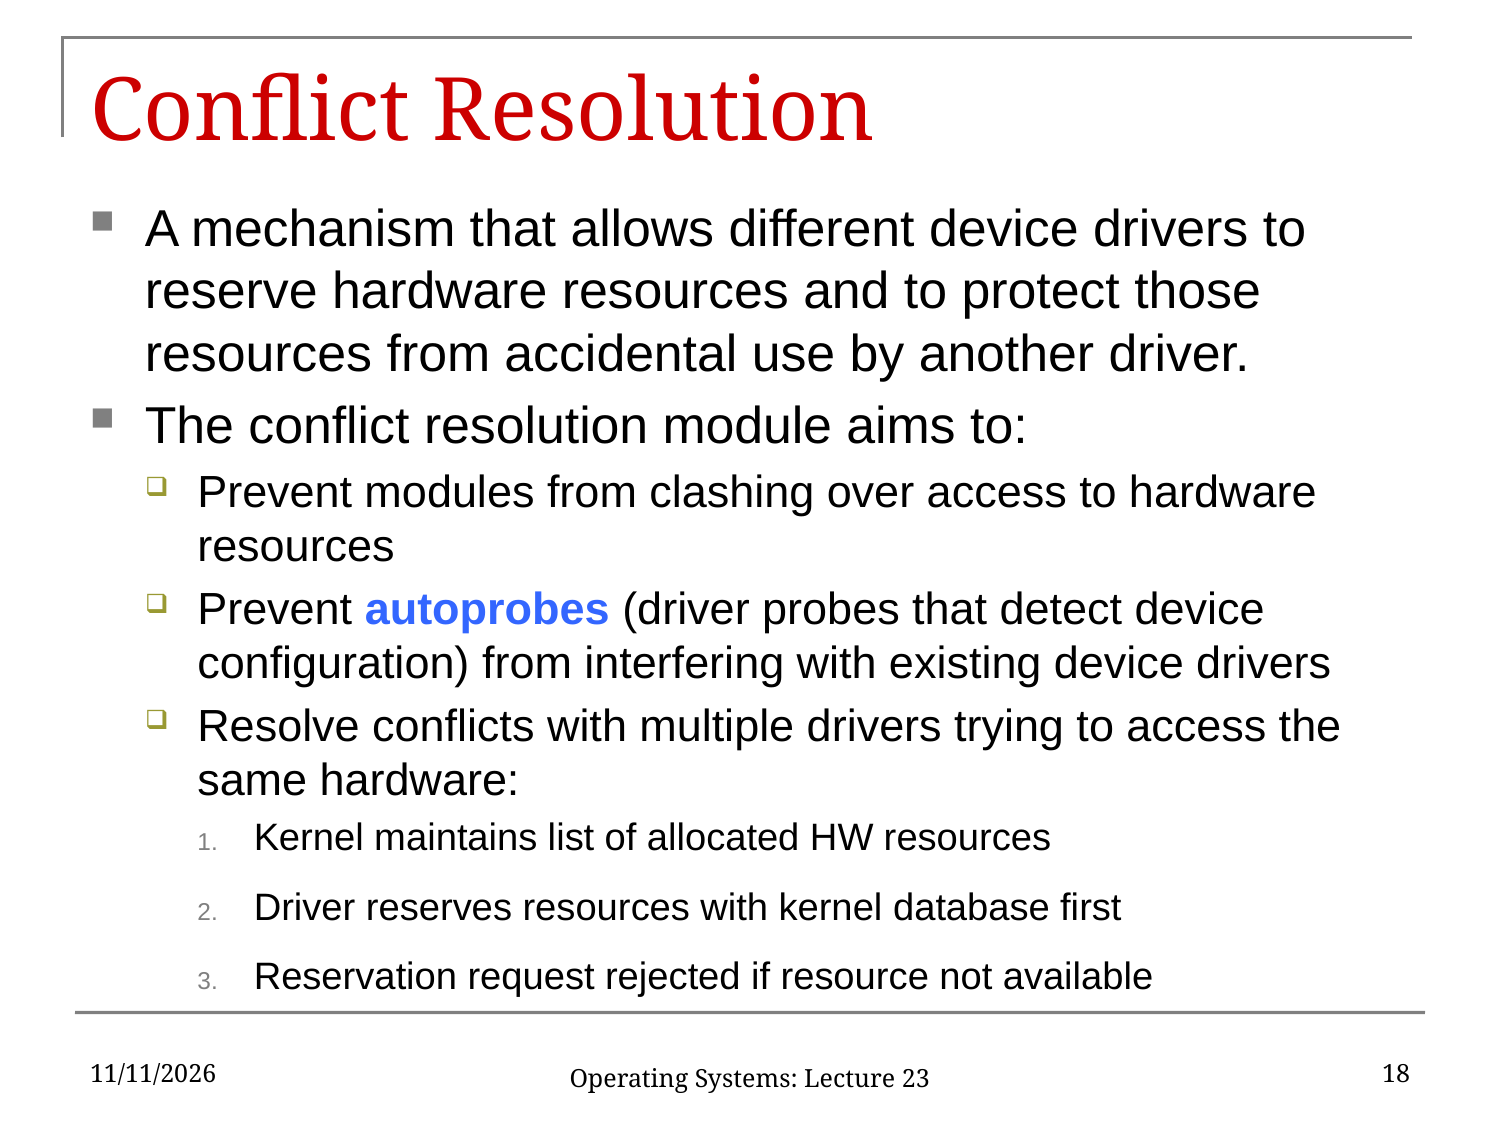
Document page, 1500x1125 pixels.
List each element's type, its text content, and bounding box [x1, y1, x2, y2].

list A mechanism that allows different device drivers to reserve hardware resources and to protect those resources from accidental use by another driver. The conflict resolution module aims to: Prevent modules from clashing over access to hardware resources Prevent autoprobes (driver probes that detect device configuration) from interfering with existing device drivers Resolve conflicts with multiple drivers trying to access the same hardware: Kernel maintains list of allocated HW resources Driver reserves resources with kernel database first Reservation request rejected if resource not available [75, 187, 1425, 1006]
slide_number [74, 1023, 426, 1100]
title Conflict Resolution [75, 45, 1425, 163]
slide_number 18 [1074, 1023, 1426, 1100]
footer Operating Systems: Lecture 23 [512, 1024, 988, 1101]
